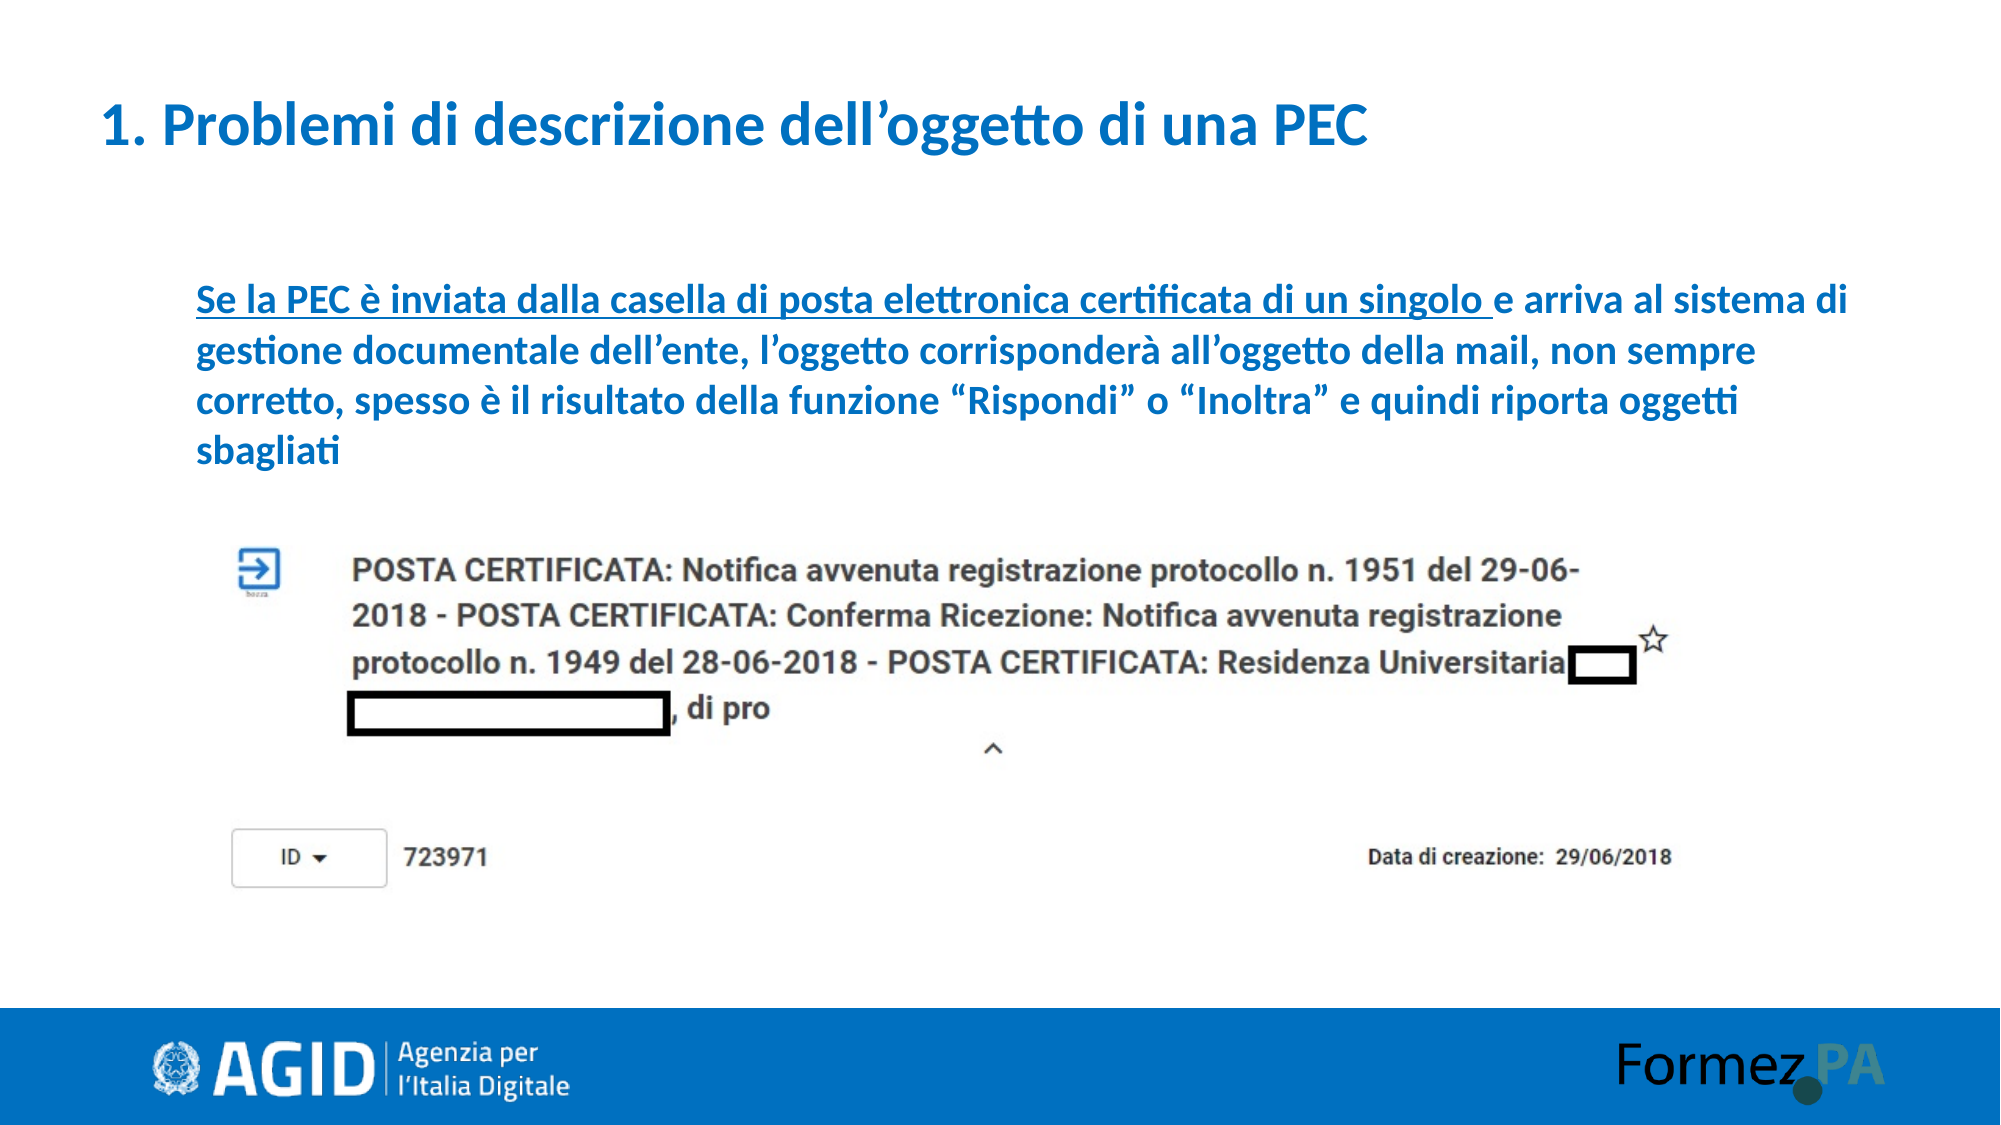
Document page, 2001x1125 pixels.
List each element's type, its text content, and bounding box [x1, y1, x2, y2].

text_box 1. Problemi di descrizione dell’oggetto di una PEC [85, 75, 1905, 166]
picture [1614, 1038, 1890, 1108]
text_box Se la PEC è inviata dalla casella di posta elettronica certificata di un singolo e arriva al sistema di gestione documentale dell’ente, l’oggetto corrisponderà all’oggetto della mail, non sempre corretto, spesso è il risultato della funzione “Rispondi” o “Inoltra” e quindi riporta oggetti sbagliati [106, 164, 1873, 780]
text_box [0, 1008, 2000, 1125]
picture [152, 1030, 570, 1120]
picture [230, 544, 1684, 911]
